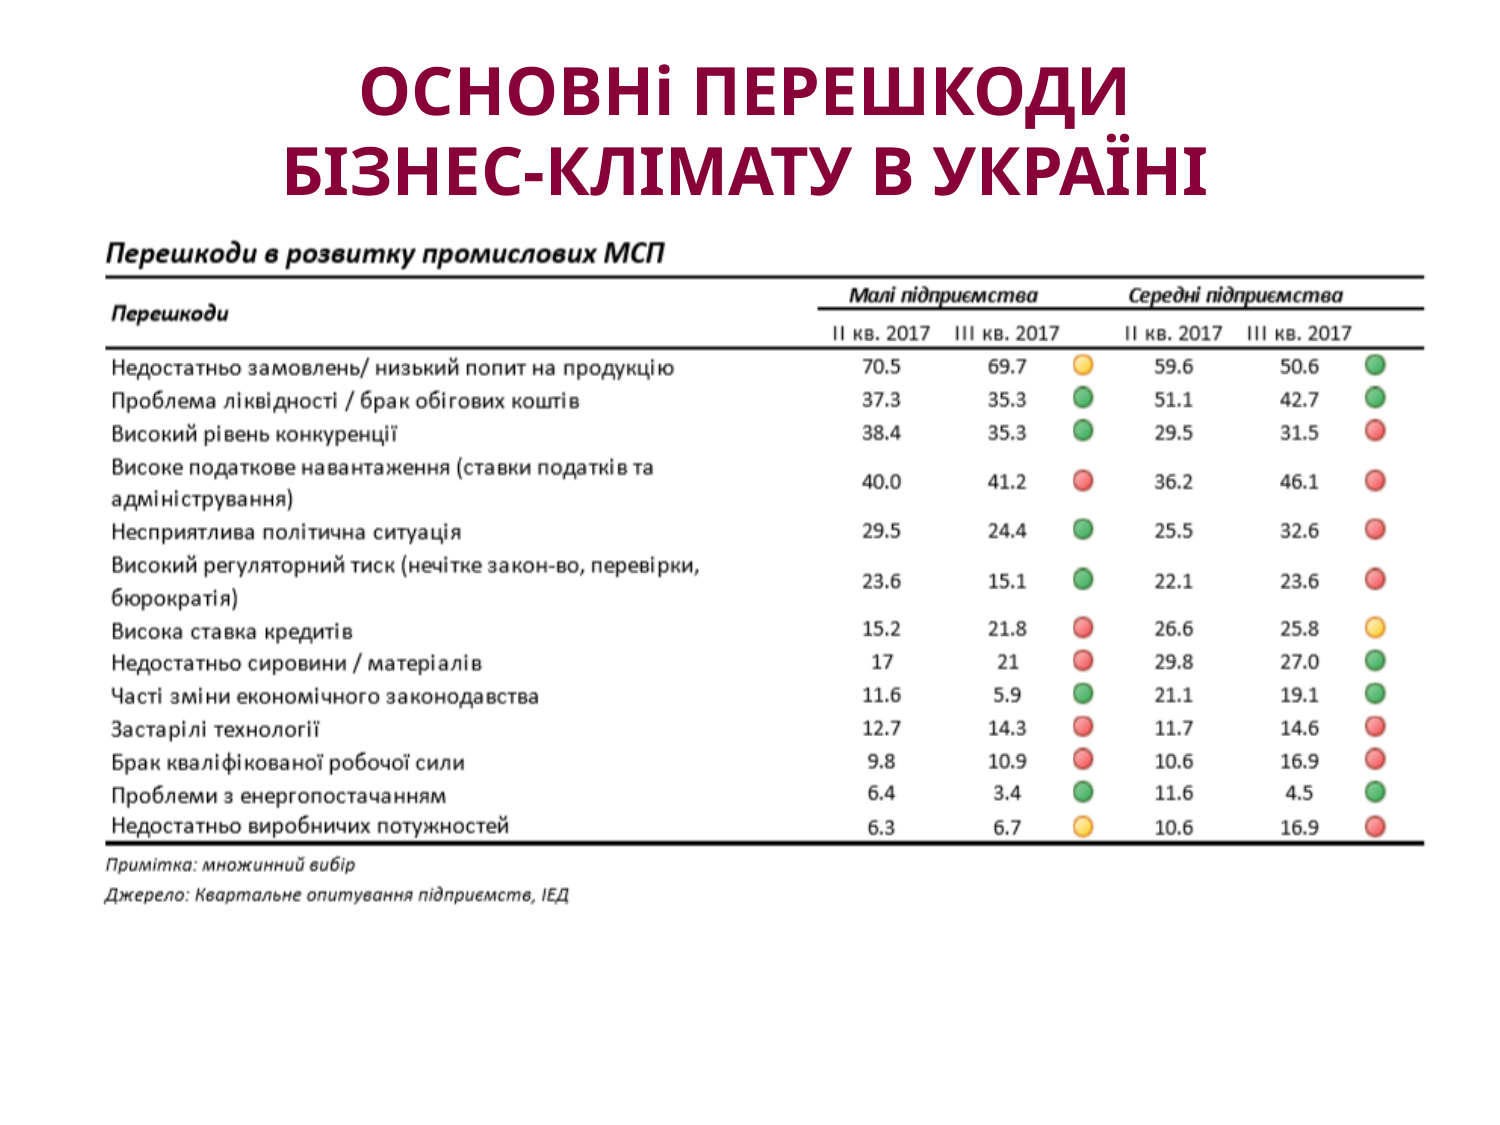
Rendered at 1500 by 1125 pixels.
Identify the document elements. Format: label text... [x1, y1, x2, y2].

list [86, 196, 1459, 977]
title ОСНОВНі ПЕРЕШКОДИ БІЗНЕС-КЛІМАТУ В УКРАЇНІ [70, 34, 1421, 223]
